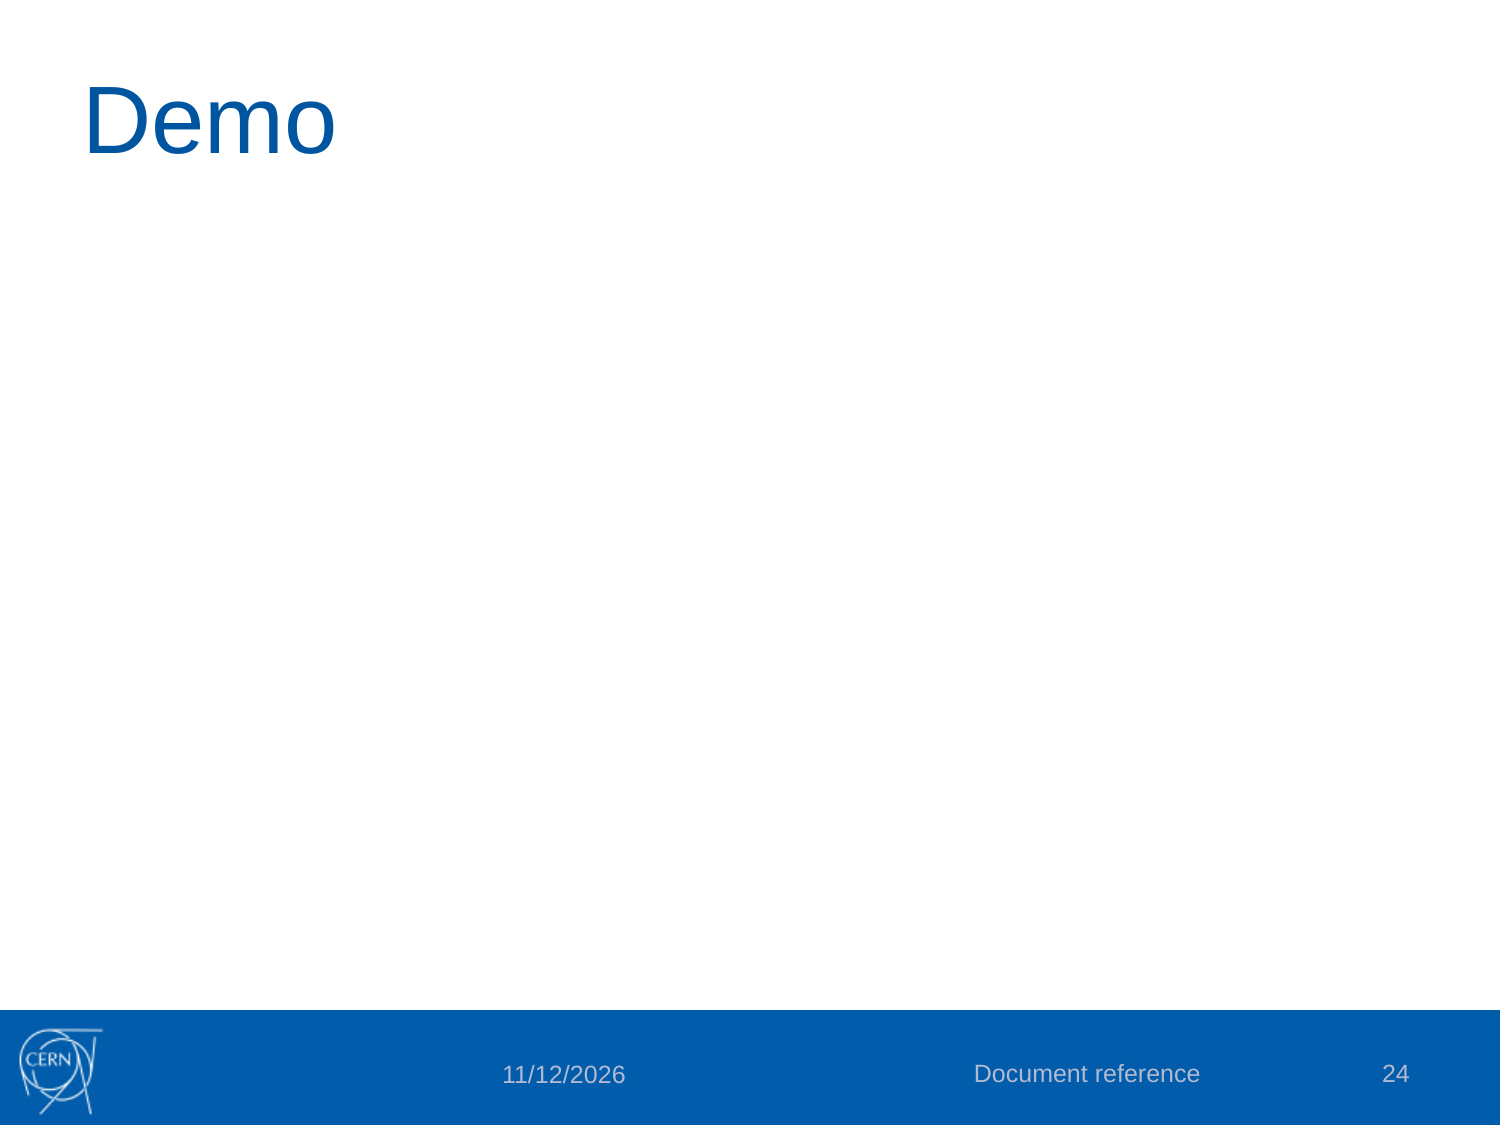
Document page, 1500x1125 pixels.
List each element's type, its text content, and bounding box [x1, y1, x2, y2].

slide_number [487, 1043, 838, 1104]
title Demo [75, 38, 1425, 193]
slide_number 24 [1342, 1042, 1425, 1103]
footer Document reference [850, 1042, 1326, 1103]
